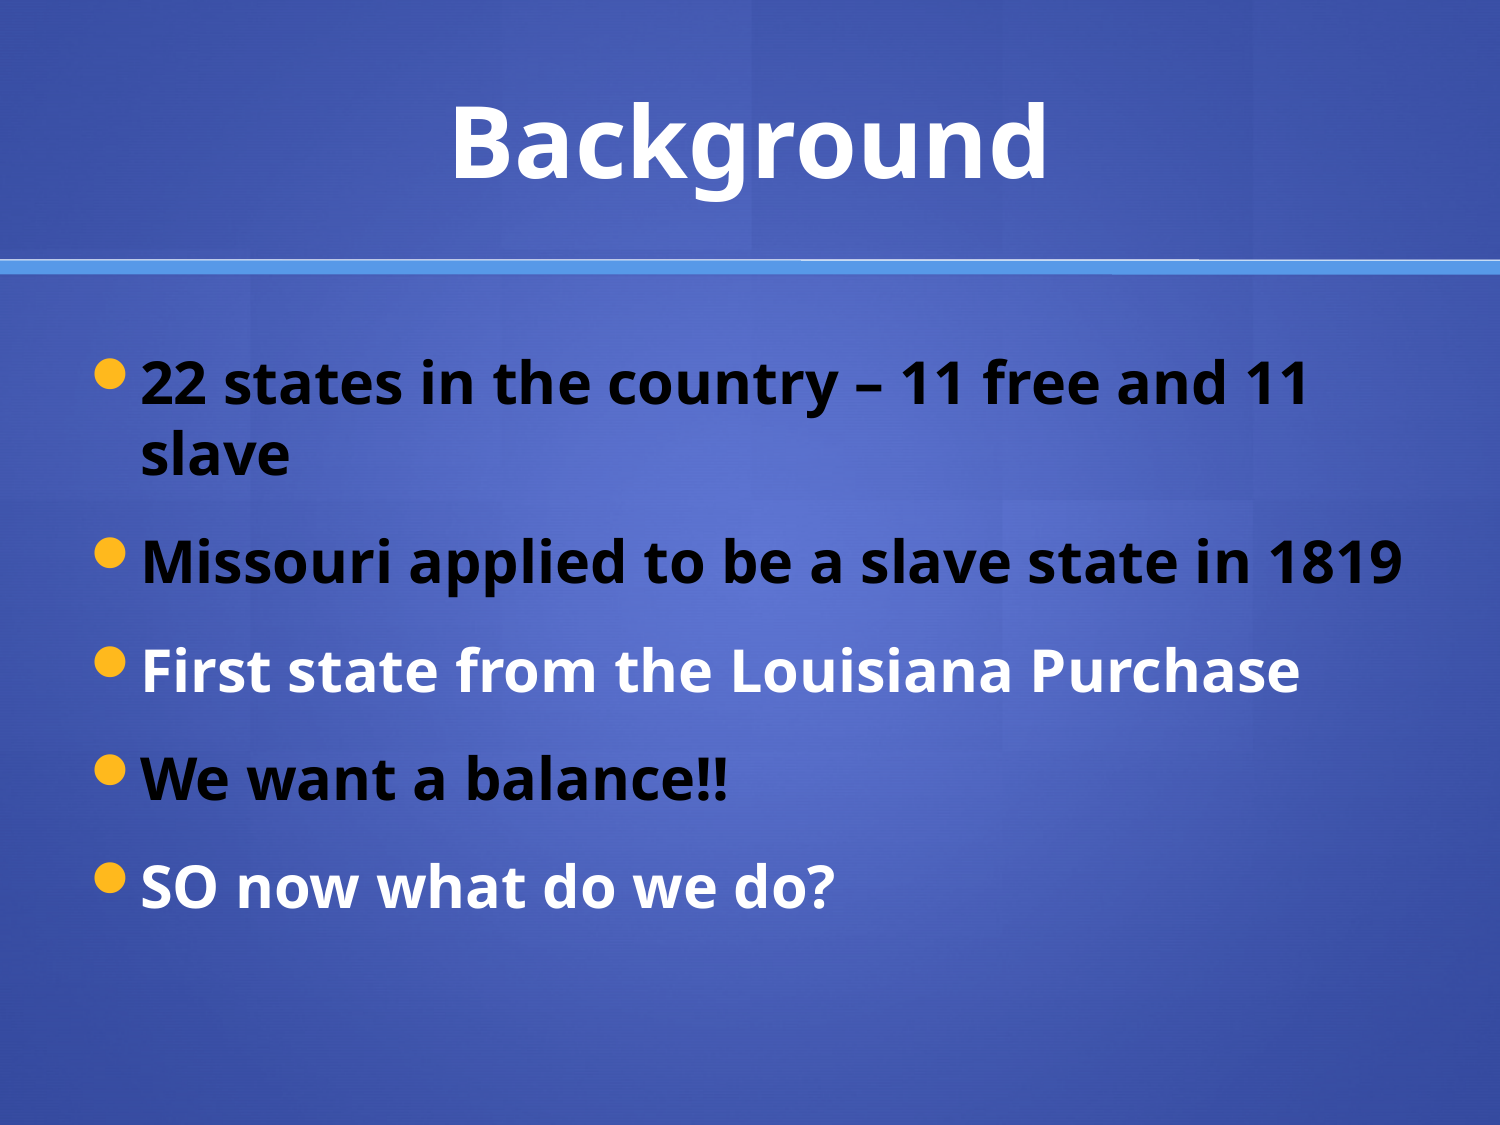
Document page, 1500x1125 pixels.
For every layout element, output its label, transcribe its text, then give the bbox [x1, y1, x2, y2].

title Background [75, 45, 1425, 233]
list 22 states in the country – 11 free and 11 slave Missouri applied to be a slave state in 1819 First state from the Louisiana Purchase We want a balance!! SO now what do we do? [75, 337, 1425, 988]
